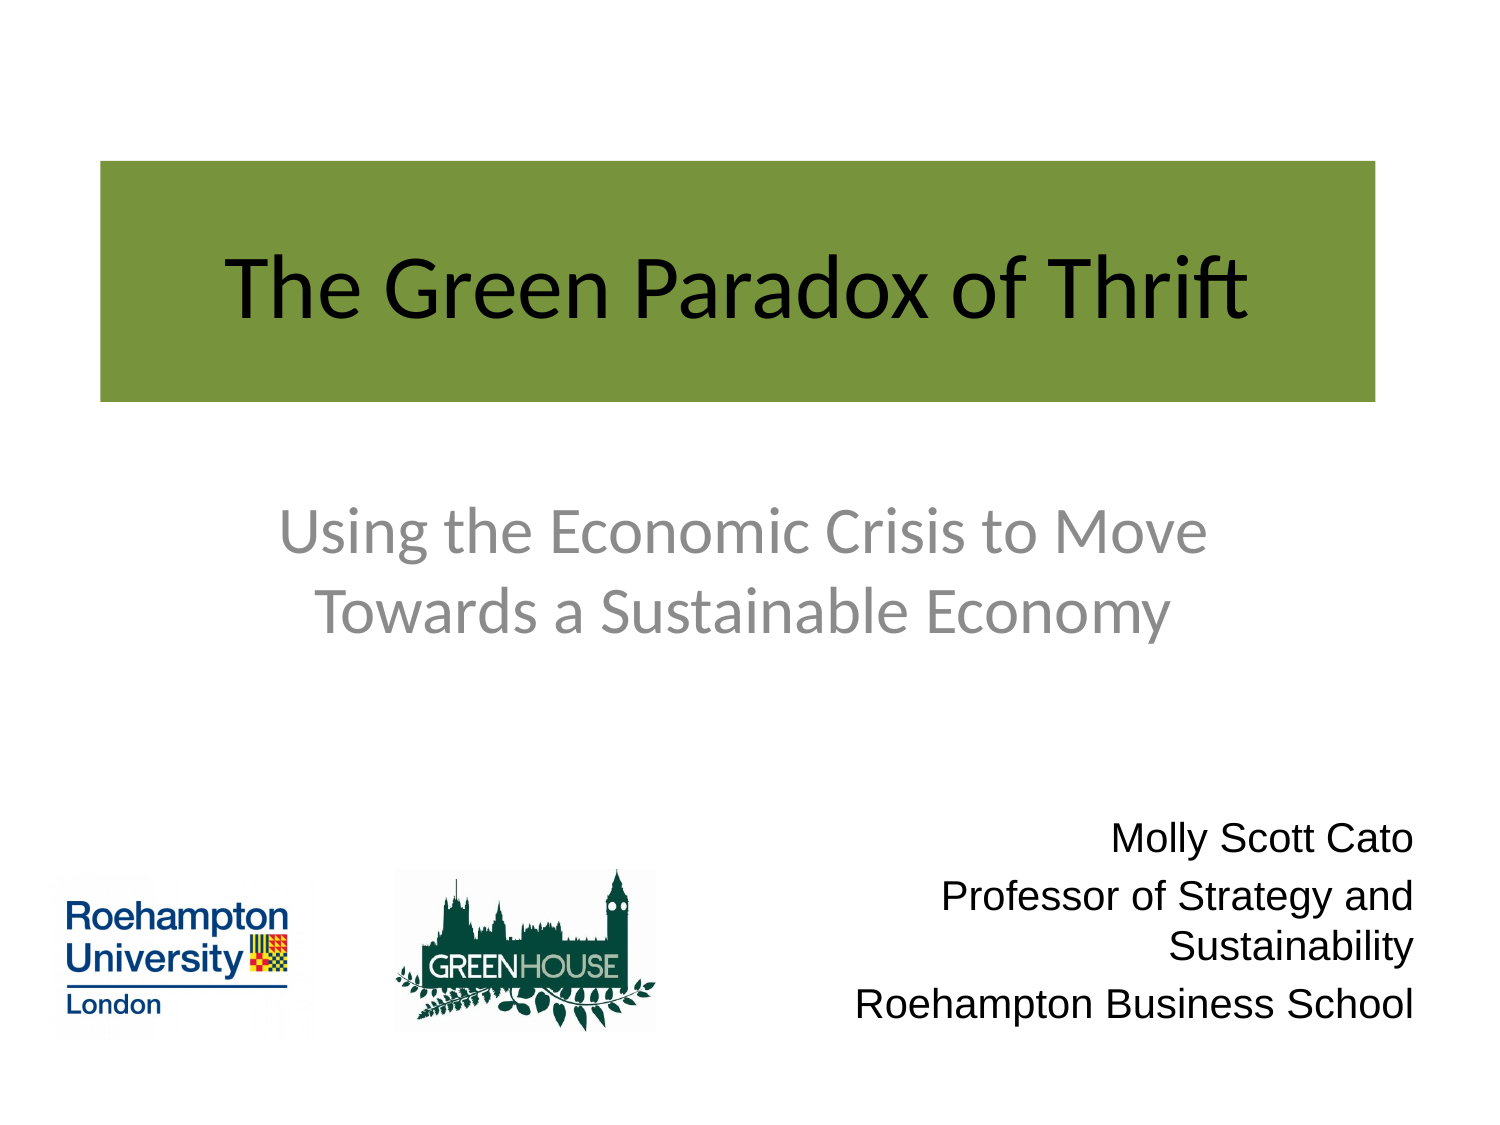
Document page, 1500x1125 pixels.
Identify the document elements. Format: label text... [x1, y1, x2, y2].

subtitle Using the Economic Crisis to Move Towards a Sustainable Economy [218, 479, 1269, 661]
text_box Molly Scott Cato Professor of Strategy and Sustainability Roehampton Business School [679, 798, 1436, 1021]
picture [41, 875, 314, 1040]
picture [395, 869, 656, 1033]
title The Green Paradox of Thrift [100, 160, 1376, 402]
